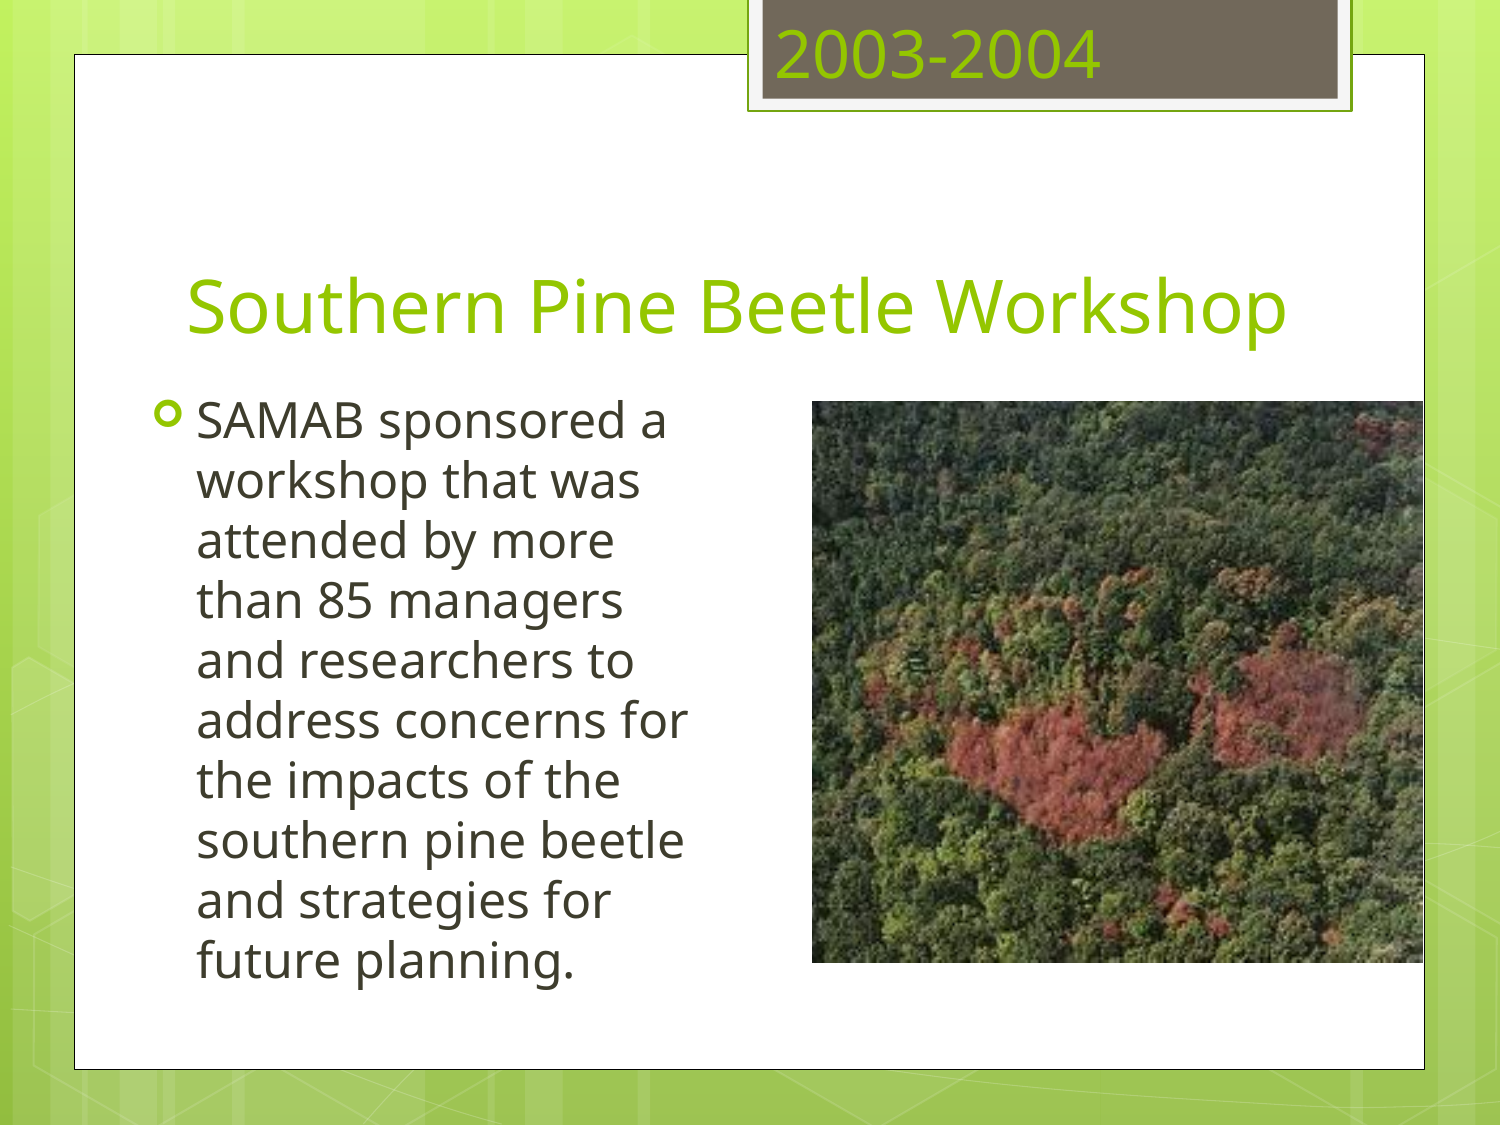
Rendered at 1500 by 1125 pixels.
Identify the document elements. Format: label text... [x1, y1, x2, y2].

list SAMAB sponsored a workshop that was attended by more than 85 managers and researchers to address concerns for the impacts of the southern pine beetle and strategies for future planning. [125, 381, 713, 1013]
title Southern Pine Beetle Workshop [171, 168, 1324, 357]
text_box 2003-2004 [759, 4, 1117, 99]
picture [812, 401, 1424, 963]
